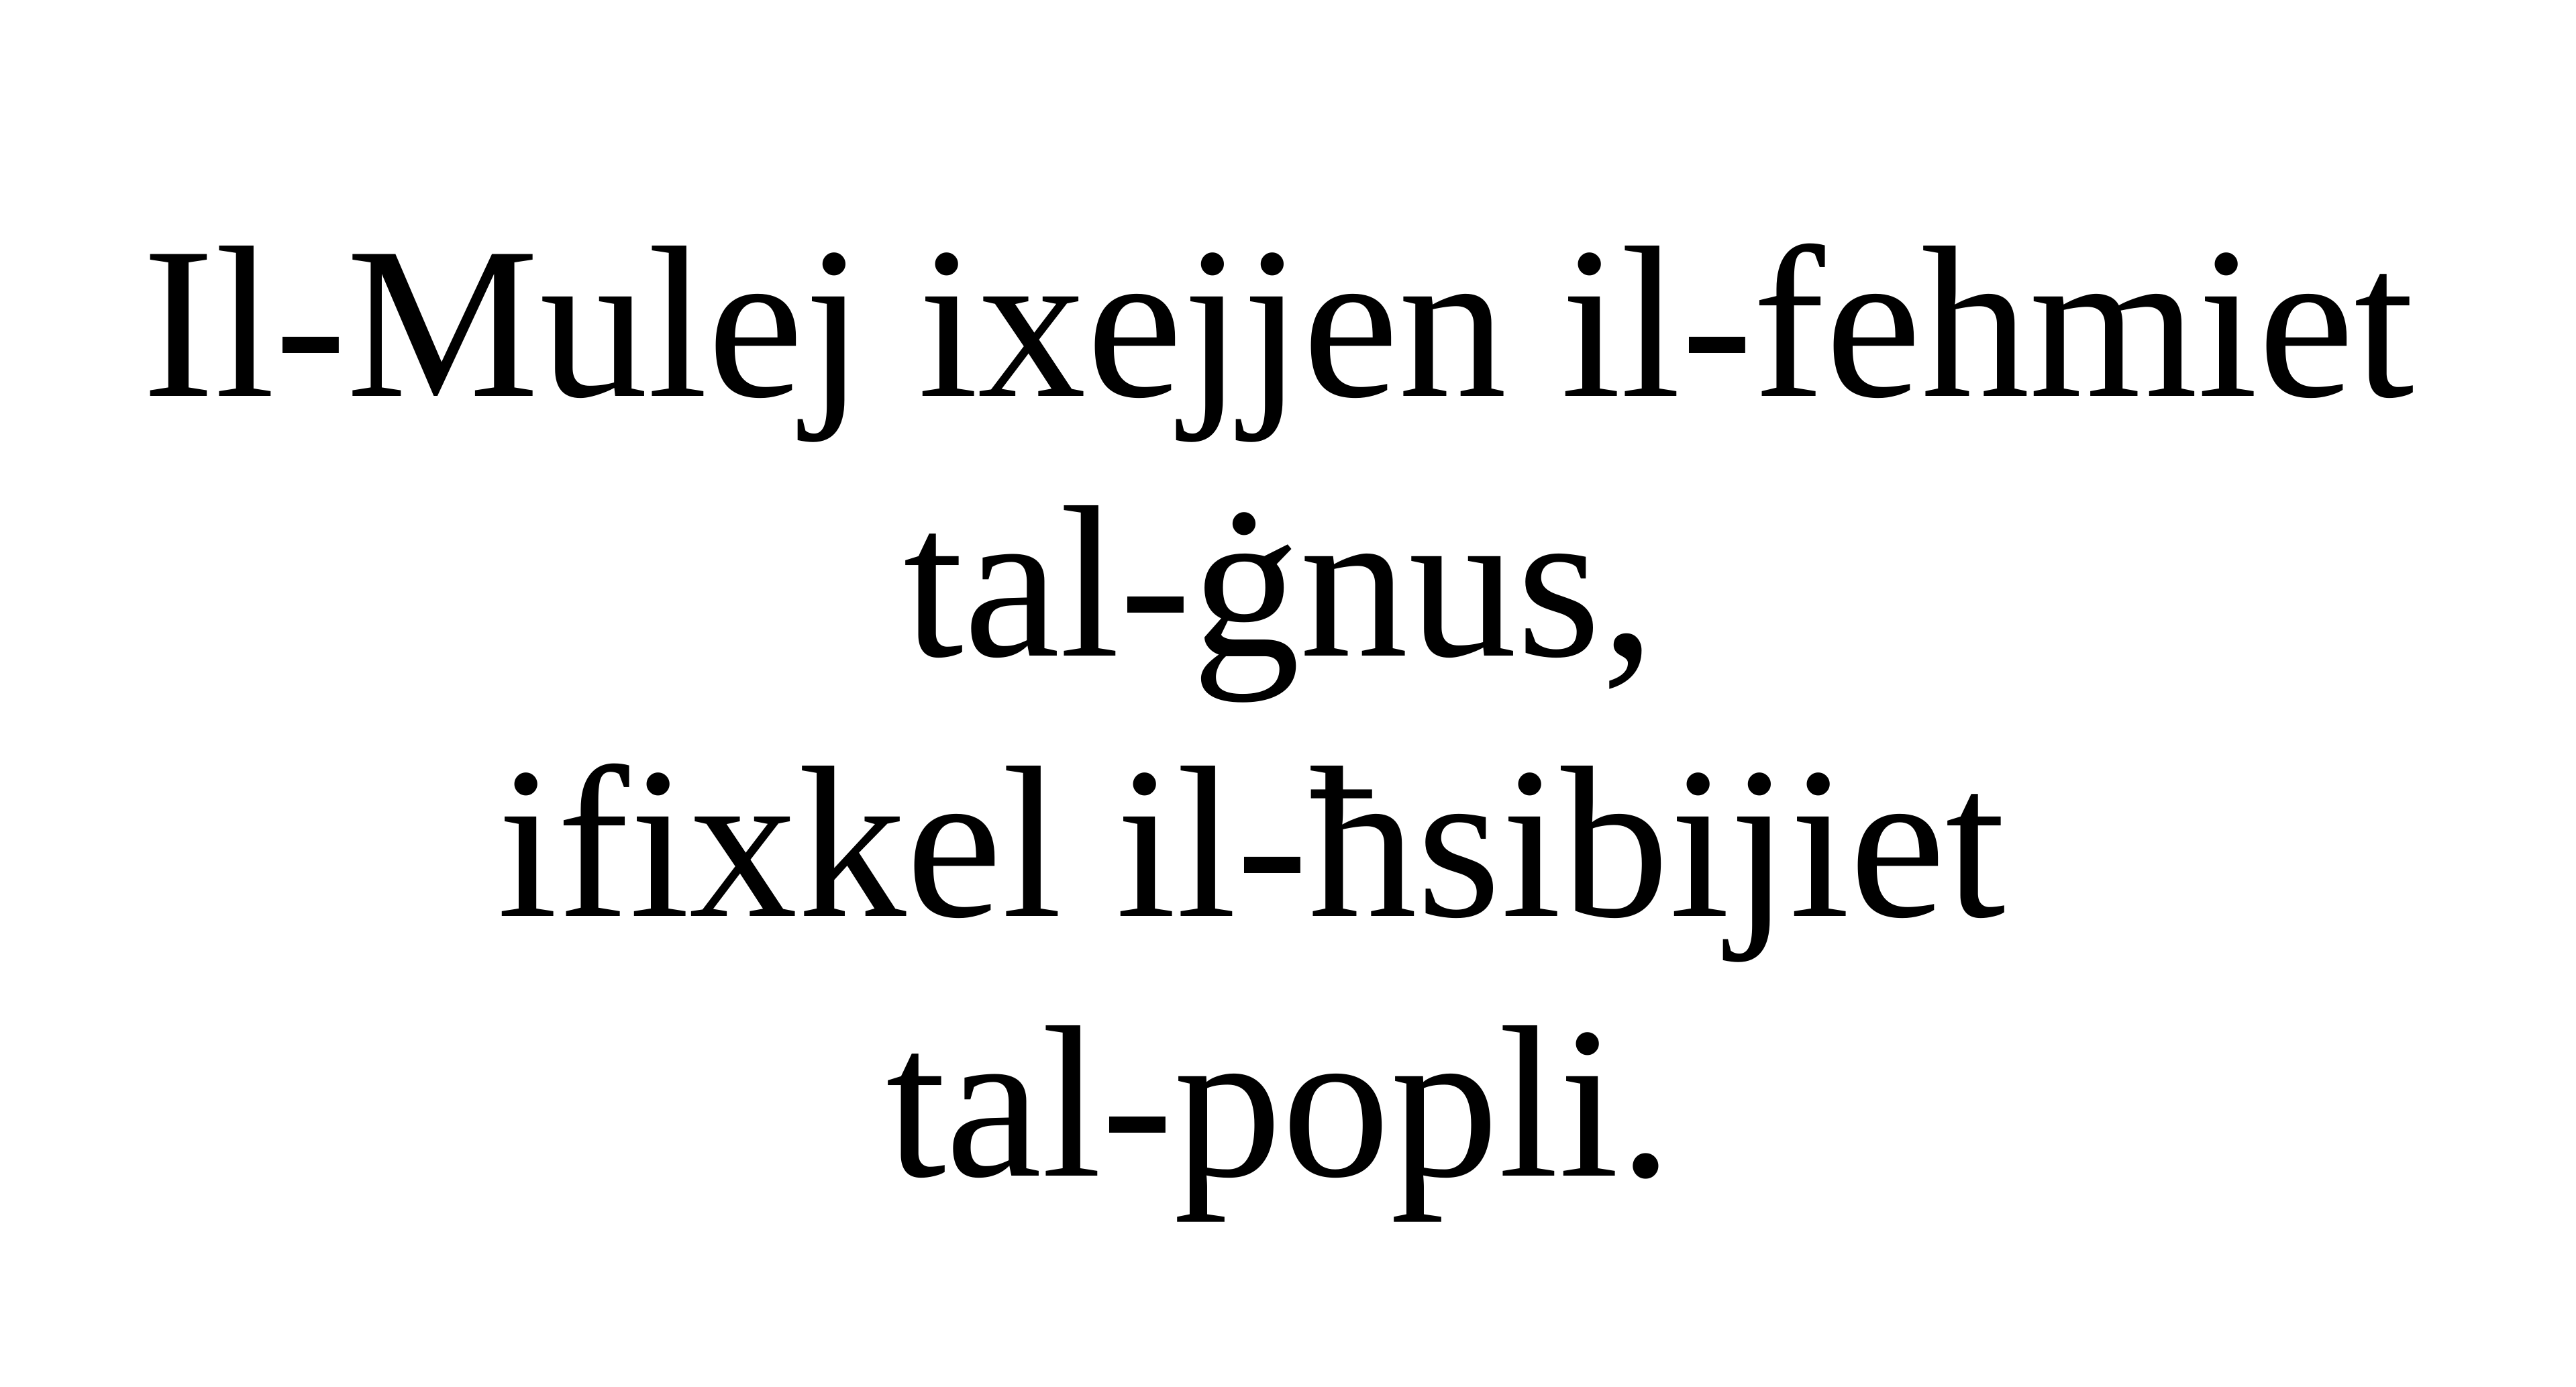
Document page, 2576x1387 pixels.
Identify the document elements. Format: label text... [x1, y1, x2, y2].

list Il-Mulej ixejjen il-fehmiet tal-ġnus, ifixkel il-ħsibijiet tal-popli. [115, 174, 2445, 1249]
